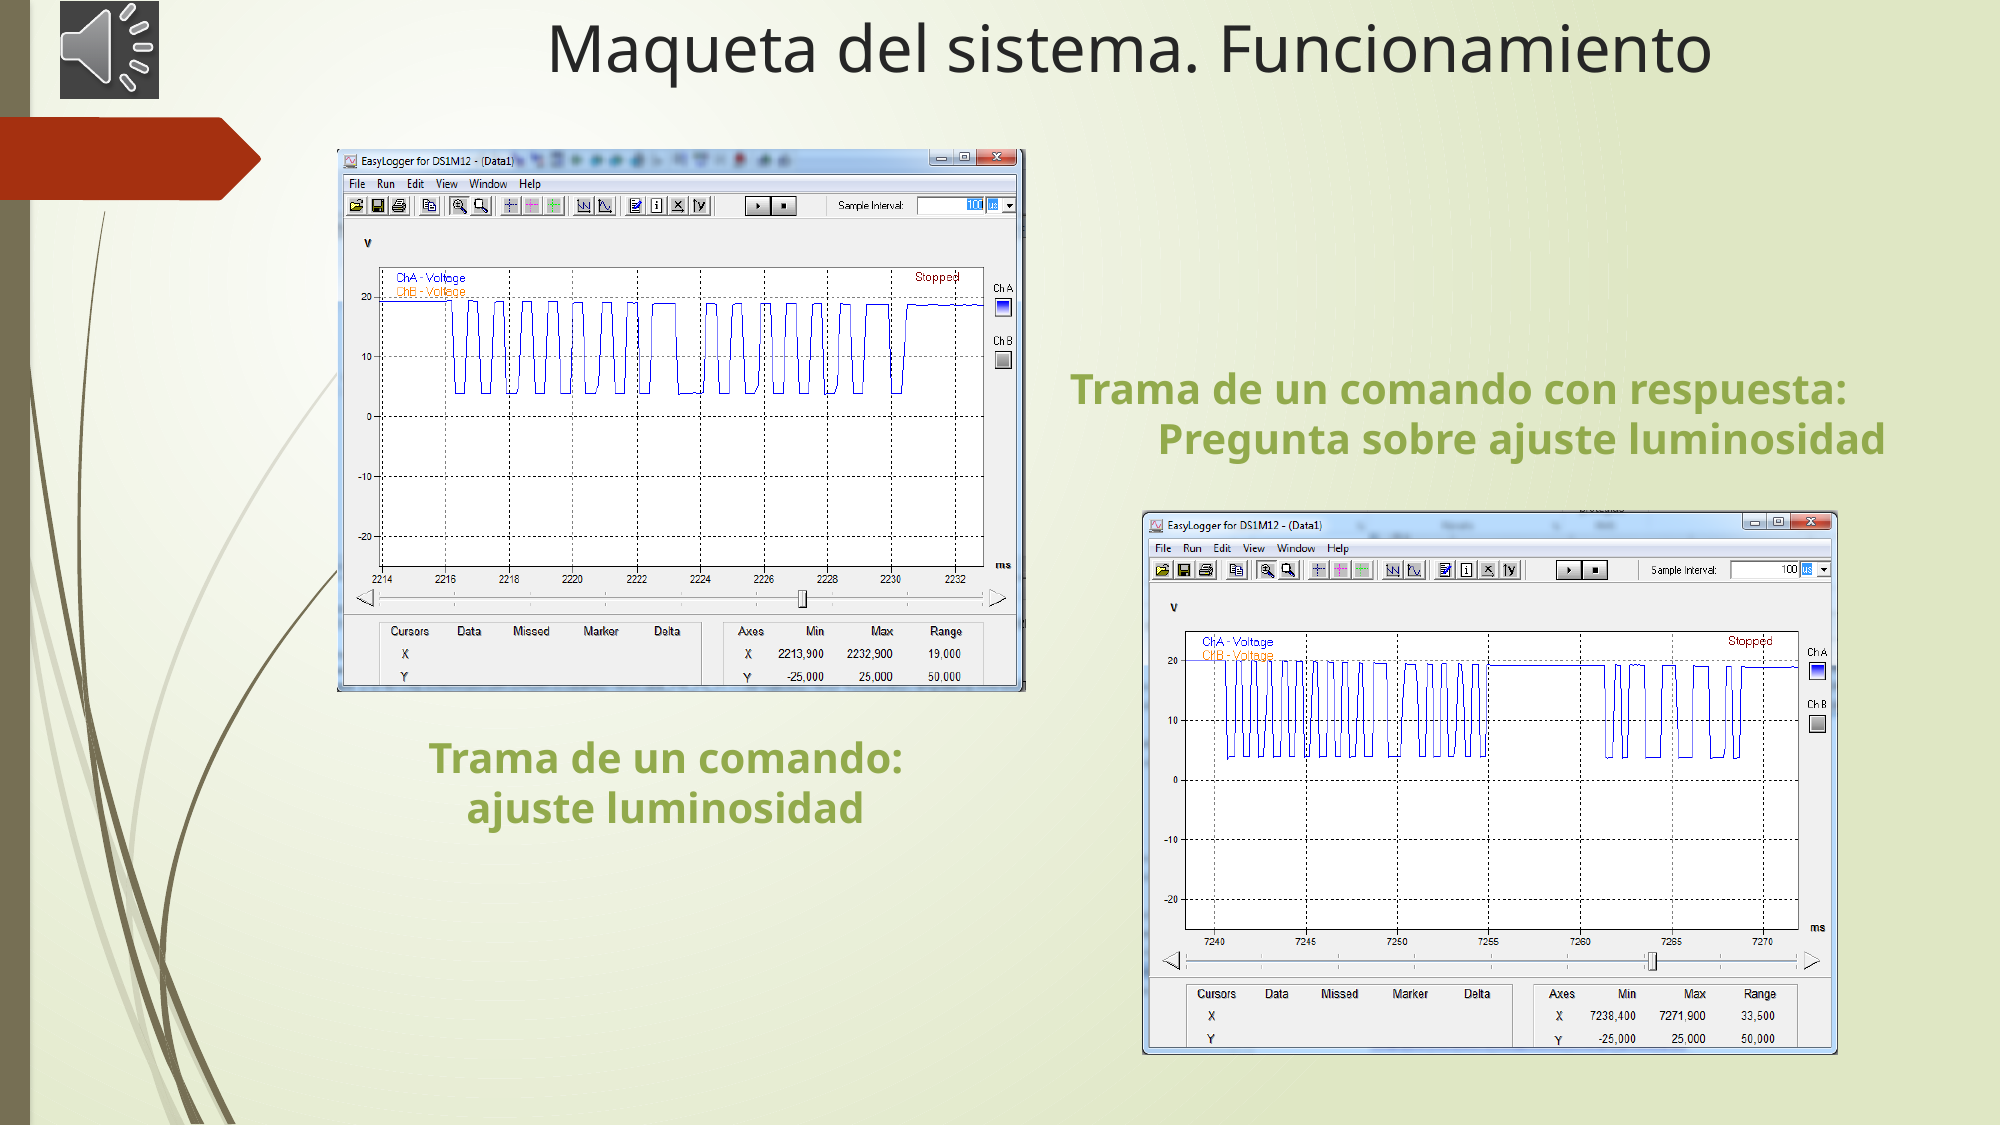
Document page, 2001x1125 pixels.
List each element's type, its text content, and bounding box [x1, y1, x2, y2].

text_box Trama de un comando con respuesta: Pregunta sobre ajuste luminosidad [1055, 355, 1990, 471]
picture [1142, 510, 1838, 1055]
text_box Trama de un comando: ajuste luminosidad [356, 724, 976, 840]
title Maqueta del sistema. Funcionamiento [531, 0, 1856, 152]
picture [59, 0, 160, 101]
picture [337, 148, 1027, 692]
